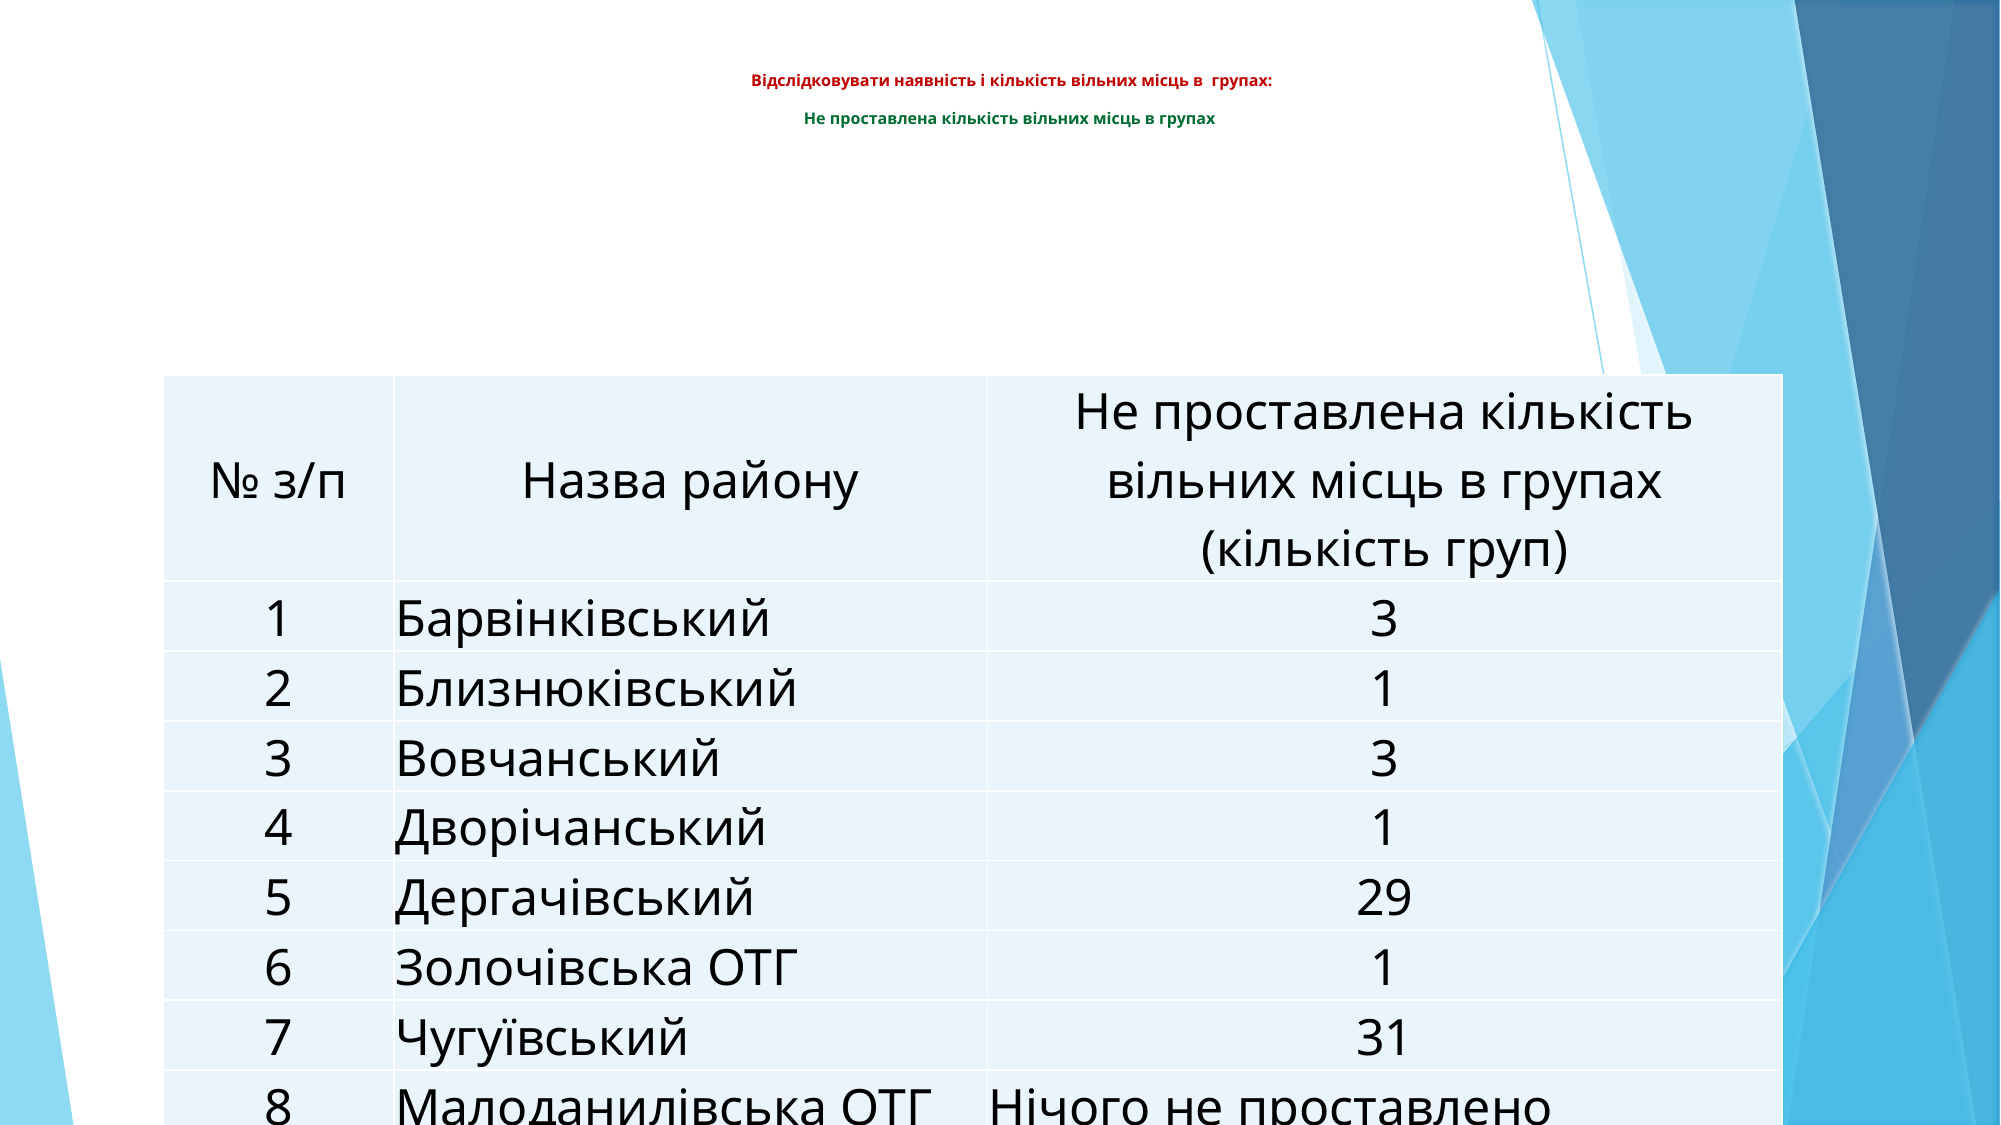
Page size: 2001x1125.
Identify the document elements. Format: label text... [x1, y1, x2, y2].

table_cell 2 [164, 652, 393, 720]
table_cell Барвінківський [395, 582, 987, 650]
table_cell 1 [164, 582, 393, 650]
table_cell Малоданилівська ОТГ [395, 1071, 987, 1125]
table_cell Золочівська ОТГ [395, 931, 987, 999]
table_cell 29 [988, 861, 1781, 930]
table_cell 8 [164, 1071, 393, 1125]
table_cell 4 [164, 792, 393, 860]
table_cell 3 [988, 722, 1781, 790]
table_cell 1 [988, 792, 1781, 860]
table_cell Дергачівський [395, 861, 987, 930]
table_cell 1 [988, 931, 1781, 999]
title Відслідковувати наявність і кількість вільних місць в групах: Не проставлена кількість вільних місць в групах [111, 62, 1913, 181]
table_header Назва району [395, 376, 987, 580]
table_cell 7 [164, 1001, 393, 1069]
table_cell 1 [988, 652, 1781, 720]
table_cell 5 [164, 861, 393, 930]
table_cell Дворічанський [395, 792, 987, 860]
table_header № з/п [164, 376, 393, 580]
table_cell Нічого не проставлено [988, 1071, 1781, 1125]
table_header Не проставлена кількість вільних місць в групах (кількість груп) [988, 376, 1781, 580]
table_cell 31 [988, 1001, 1781, 1069]
table_cell Близнюківський [395, 652, 987, 720]
table_cell 3 [988, 582, 1781, 650]
table_cell 3 [164, 722, 393, 790]
table_cell Вовчанський [395, 722, 987, 790]
table_cell Чугуївський [395, 1001, 987, 1069]
table_cell 6 [164, 931, 393, 999]
